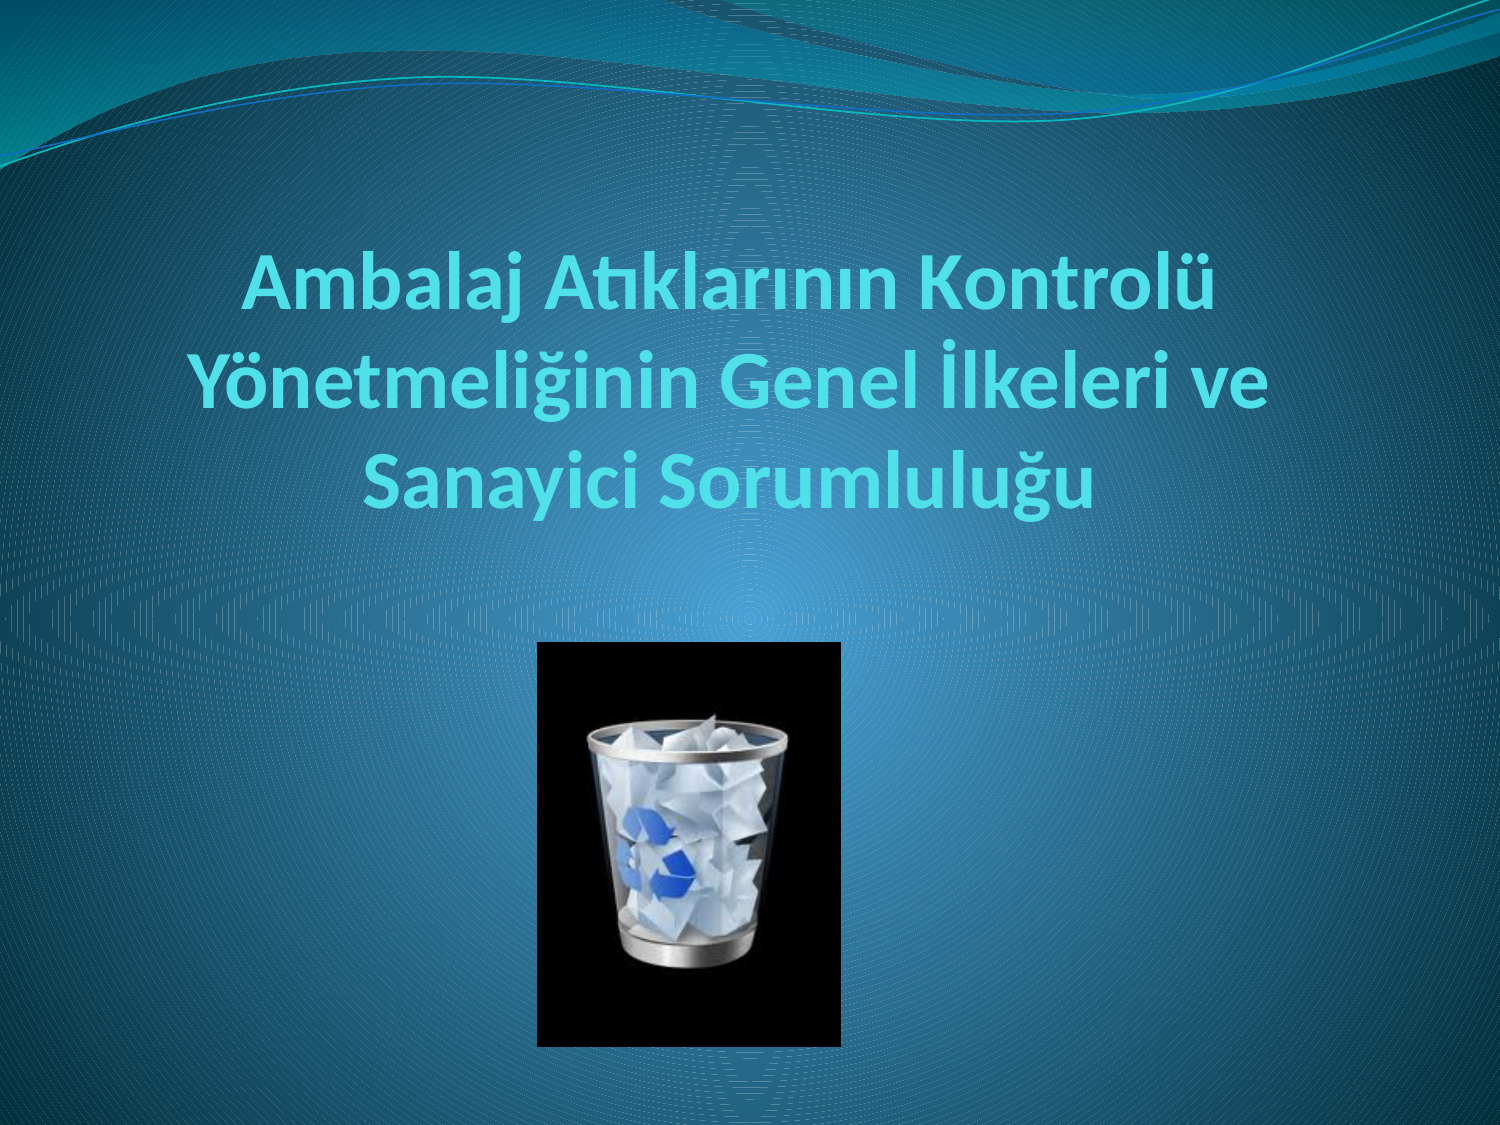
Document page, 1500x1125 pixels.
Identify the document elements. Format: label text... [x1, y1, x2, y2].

picture [537, 641, 841, 1048]
title Ambalaj Atıklarının Kontrolü Yönetmeliğinin Genel İlkeleri ve Sanayici Sorumluluğu [87, 224, 1376, 525]
